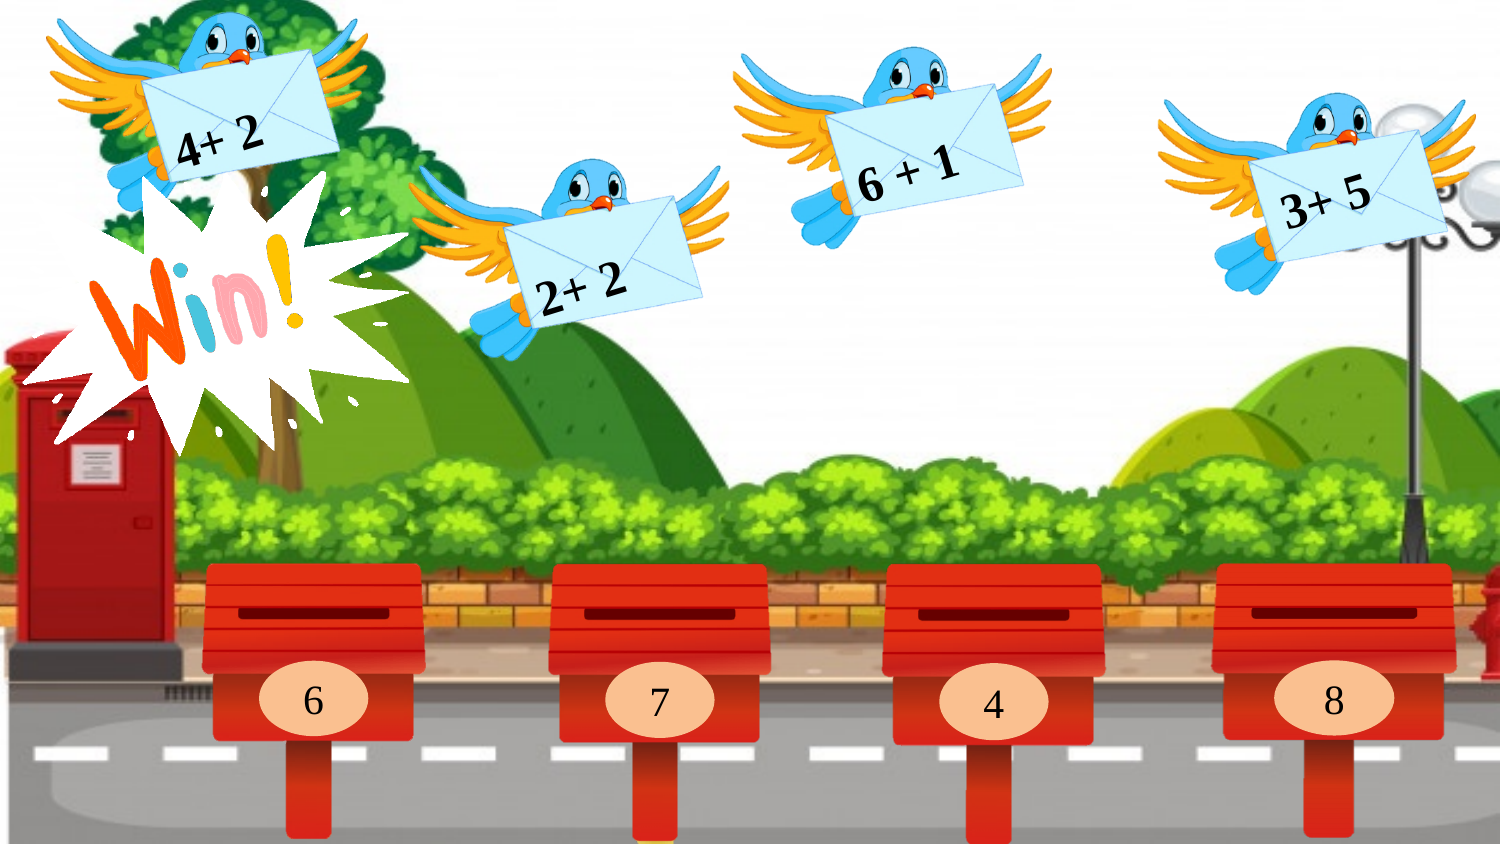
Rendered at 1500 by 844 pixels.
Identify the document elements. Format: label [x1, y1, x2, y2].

text_box [1193, 552, 1476, 843]
picture [0, 0, 1500, 844]
text_box [408, 146, 731, 400]
text_box [729, 33, 1052, 287]
text_box [46, 0, 368, 158]
text_box [185, 552, 442, 844]
text_box [1153, 80, 1476, 333]
text_box [865, 552, 1123, 844]
text_box [531, 552, 789, 844]
